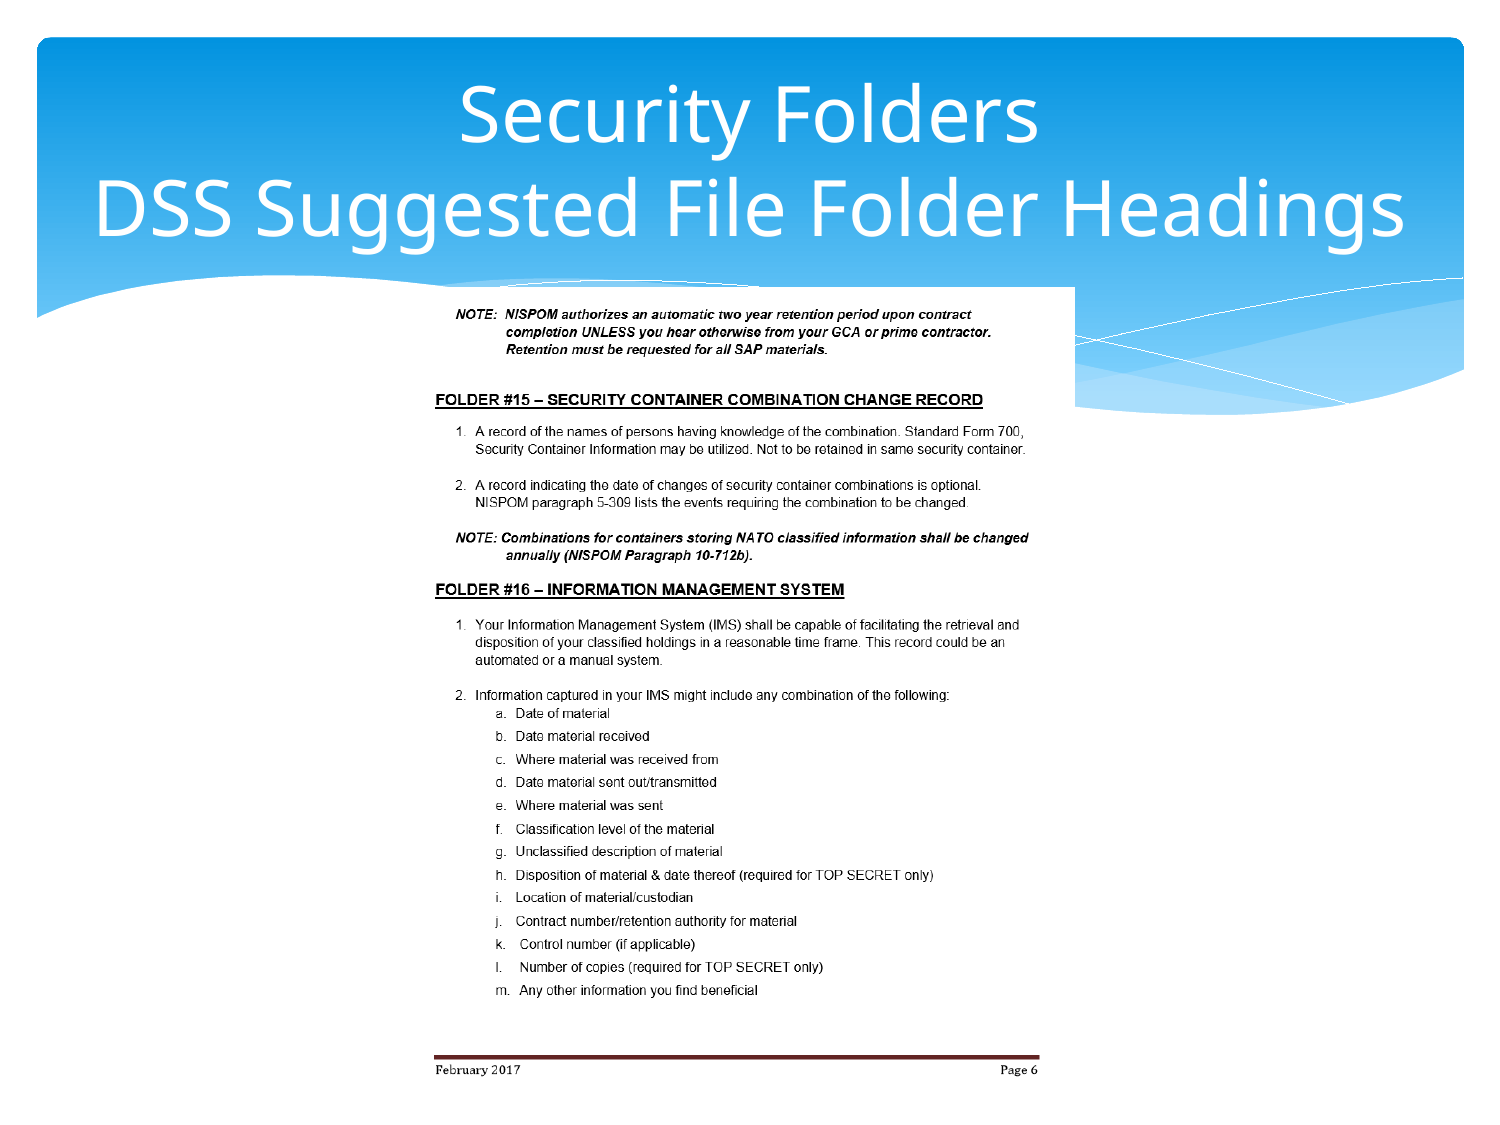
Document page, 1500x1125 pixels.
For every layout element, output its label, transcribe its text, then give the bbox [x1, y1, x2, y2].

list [399, 287, 1076, 1085]
title Security Folders DSS Suggested File Folder Headings [75, 55, 1425, 261]
